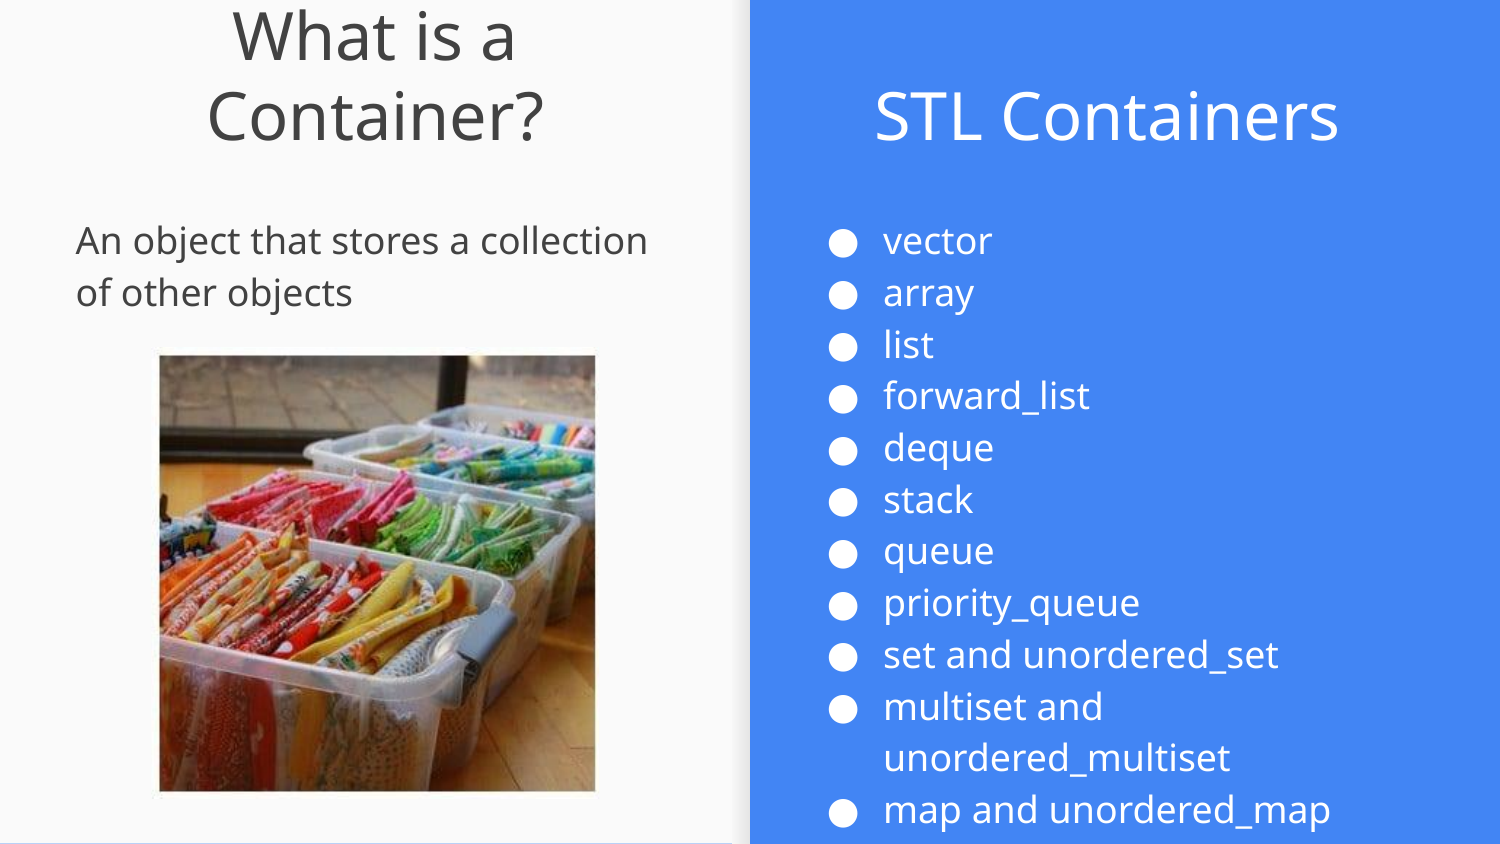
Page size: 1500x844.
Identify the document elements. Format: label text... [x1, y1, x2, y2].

picture [151, 347, 600, 800]
list An object that stores a collection of other objects [60, 195, 691, 725]
title STL Containers [776, 64, 1440, 169]
list vector array list forward_list deque stack queue priority_queue set and unordered_set multiset and unordered_multiset map and unordered_map [793, 195, 1440, 810]
title What is a Container? [43, 64, 708, 169]
